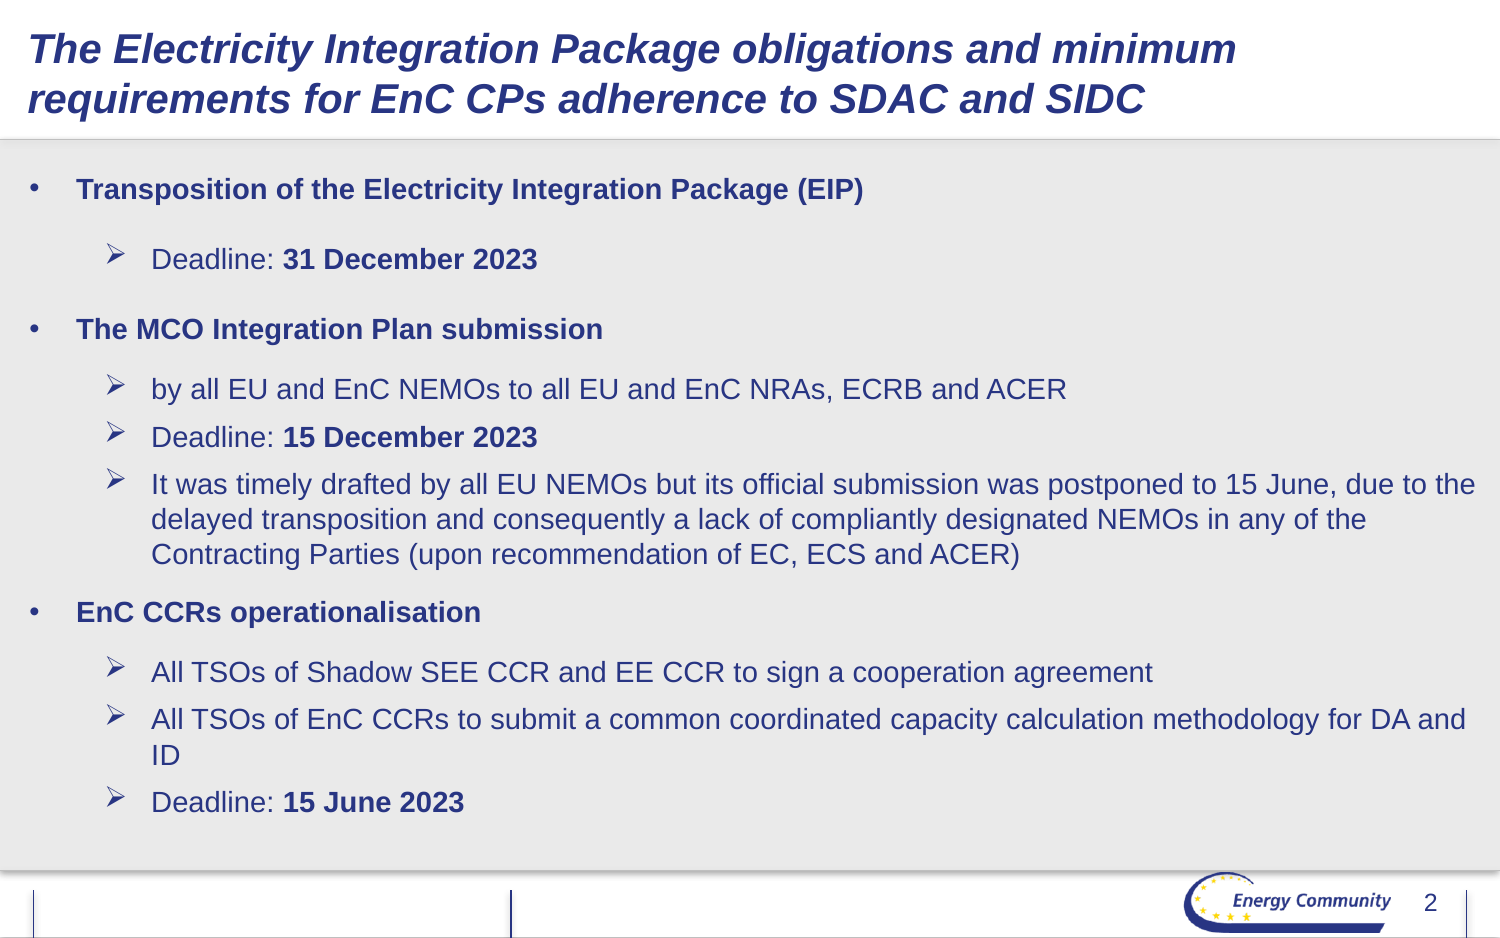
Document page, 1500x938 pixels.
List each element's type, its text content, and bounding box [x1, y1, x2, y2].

text_box The Electricity Integration Package obligations and minimum requirements for EnC CPs adherence to SDAC and SIDC [12, 14, 1488, 152]
picture [1182, 871, 1392, 933]
slide_number 2 [1396, 879, 1453, 930]
text_box Transposition of the Electricity Integration Package (EIP) Deadline: 31 December 2023 The MCO Integration Plan submission by all EU and EnC NEMOs to all EU and EnC NRAs, ECRB and ACER Deadline: 15 December 2023 It was timely drafted by all EU NEMOs but its official submission was postponed to 15 June, due to the delayed transposition and consequently a lack of compliantly designated NEMOs in any of the Contracting Parties (upon recommendation of EC, ECS and ACER) EnC CCRs operationalisation All TSOs of Shadow SEE CCR and EE CCR to sign a cooperation agreement All TSOs of EnC CCRs to submit a common coordinated capacity calculation methodology for DA and ID Deadline: 15 June 2023 [0, 152, 1500, 826]
